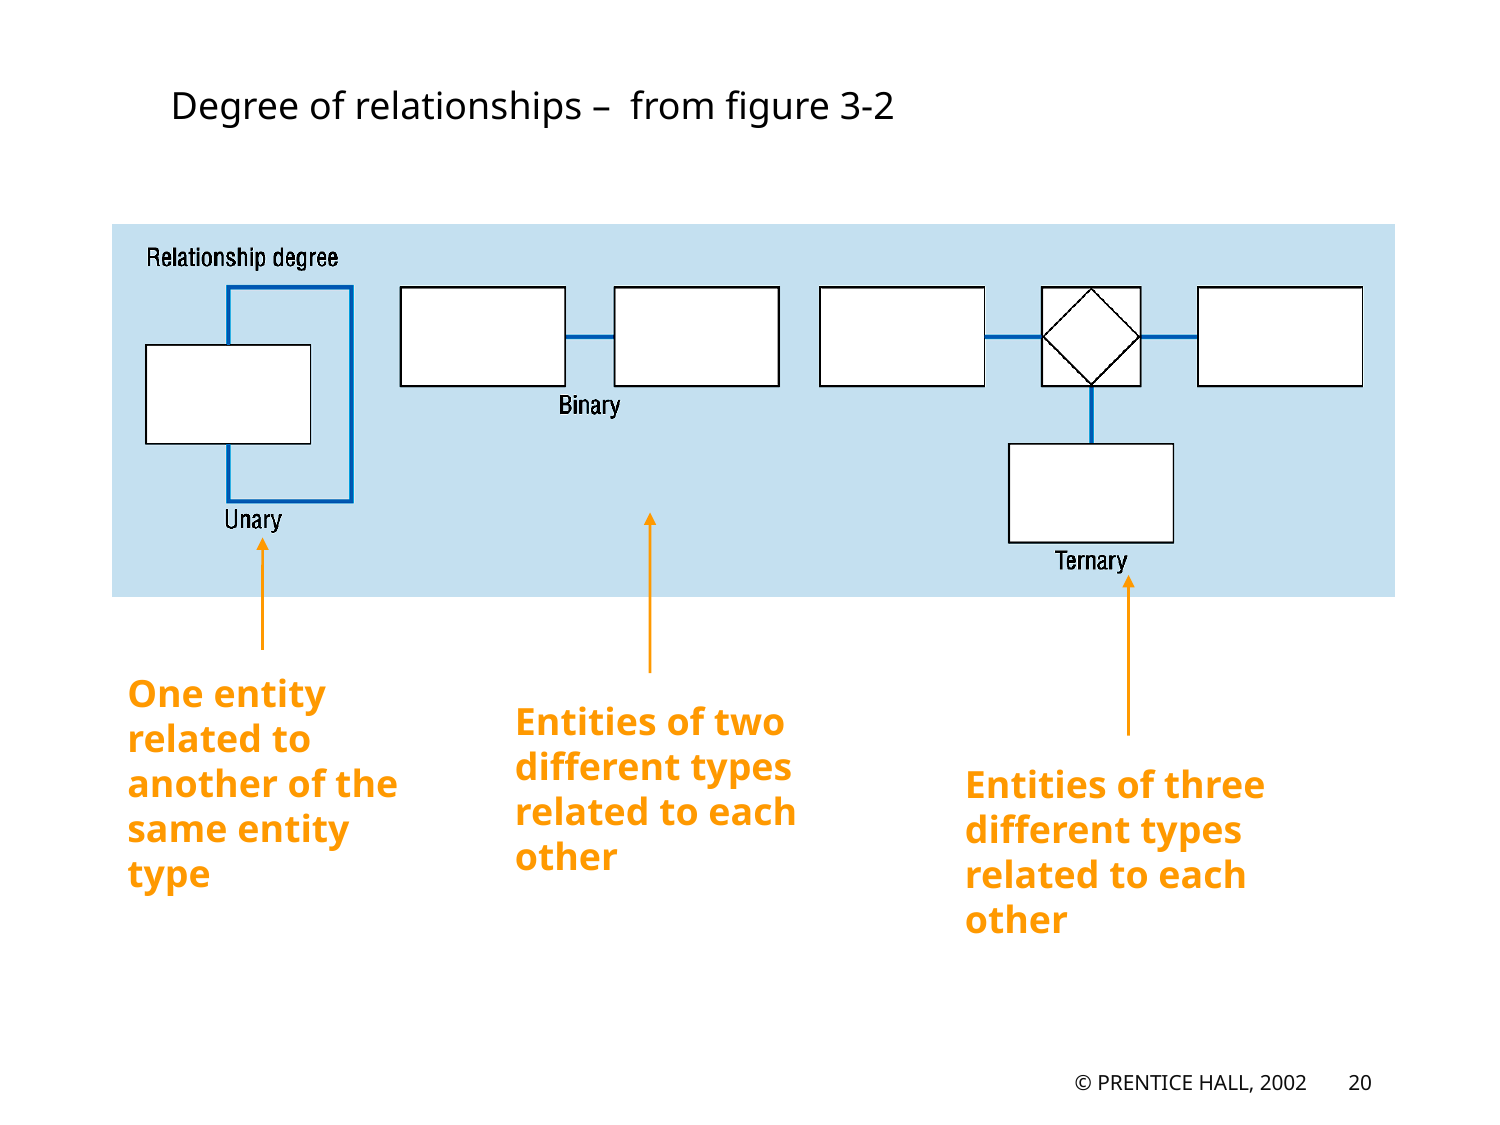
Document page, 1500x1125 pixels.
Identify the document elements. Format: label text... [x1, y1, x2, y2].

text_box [949, 574, 1326, 1009]
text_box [499, 512, 816, 946]
footer © Prentice Hall, 2002 [595, 1061, 1322, 1107]
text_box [112, 537, 428, 978]
picture [112, 224, 1395, 598]
text_box Degree of relationships – from figure 3-2 [155, 74, 911, 135]
slide_number 20 [1333, 1061, 1454, 1107]
